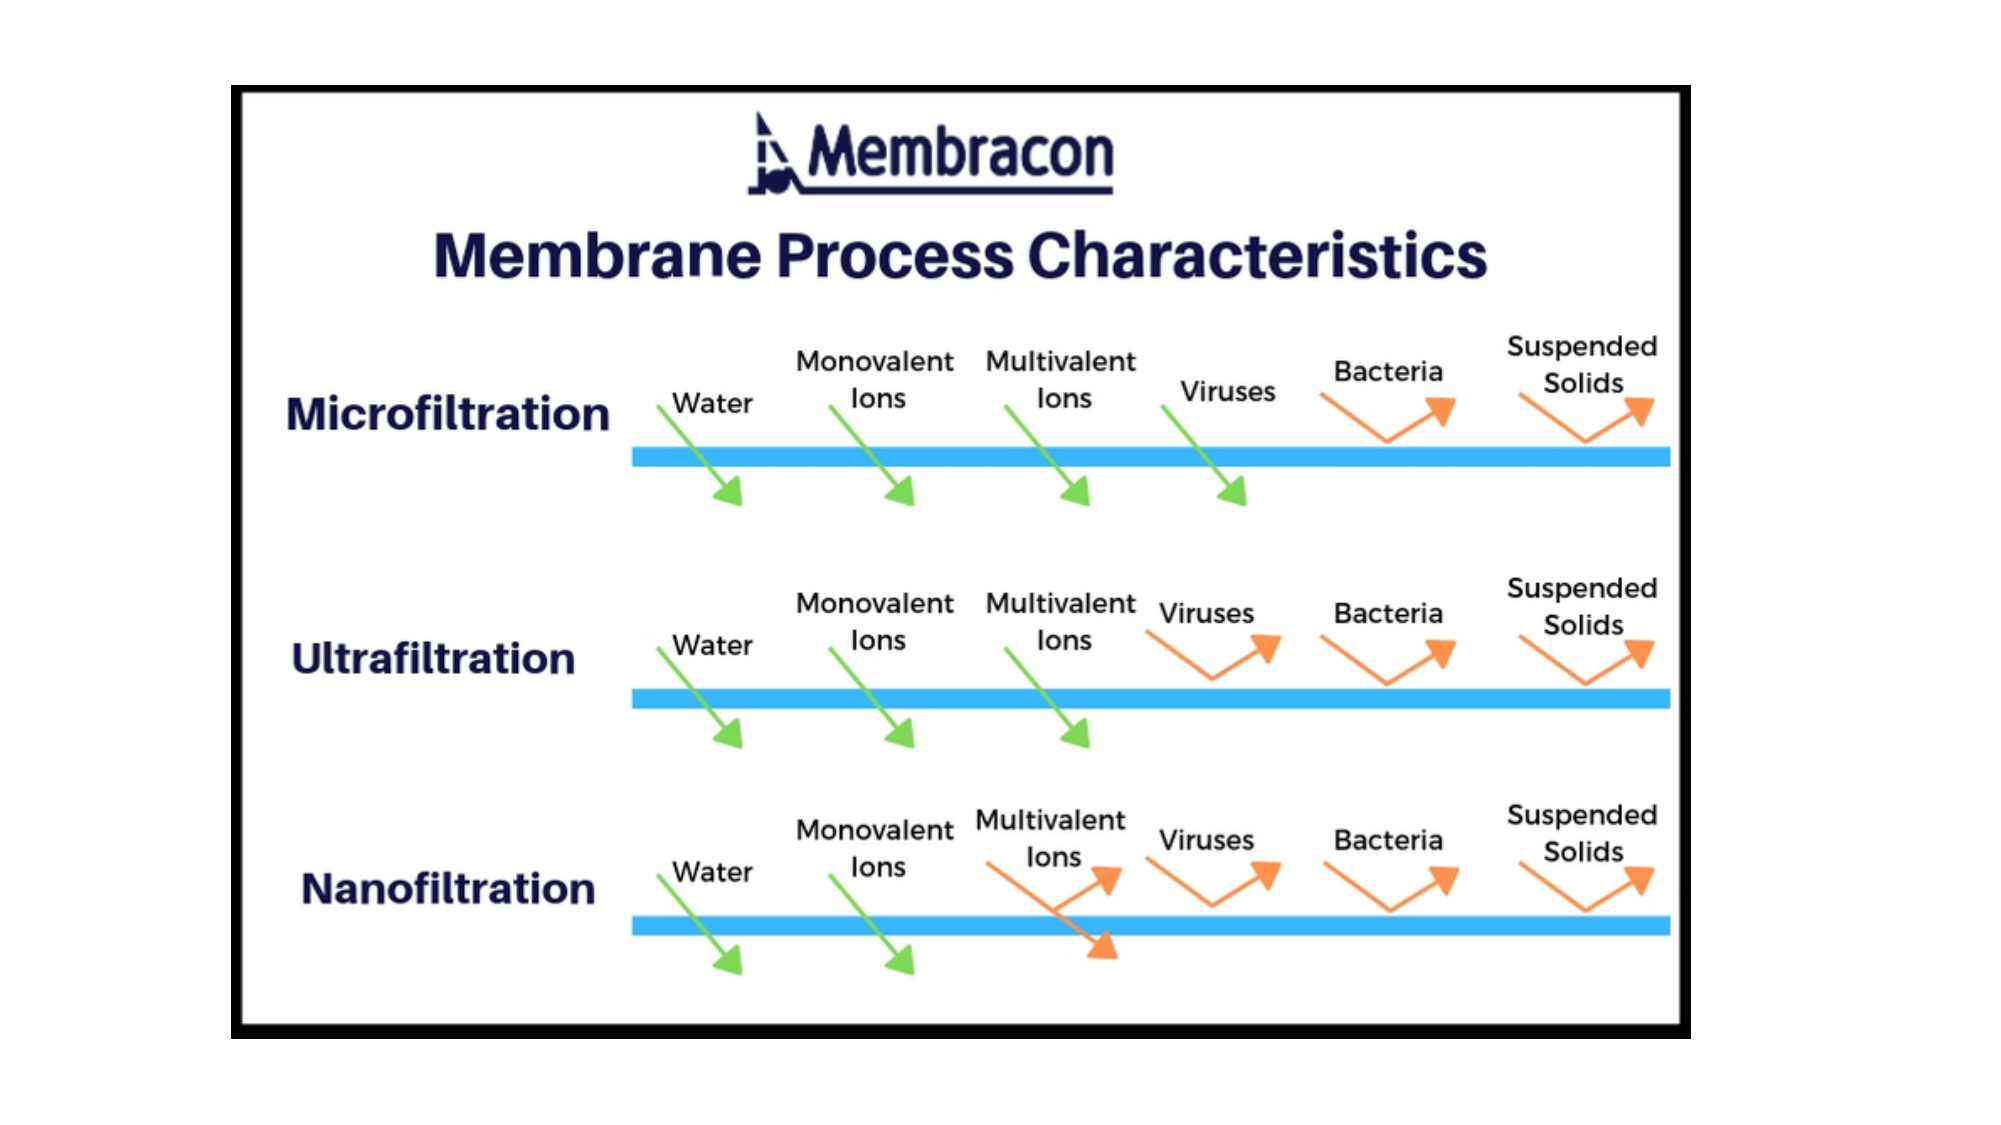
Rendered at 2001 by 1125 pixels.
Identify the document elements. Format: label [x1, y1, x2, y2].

picture [231, 85, 1691, 1039]
